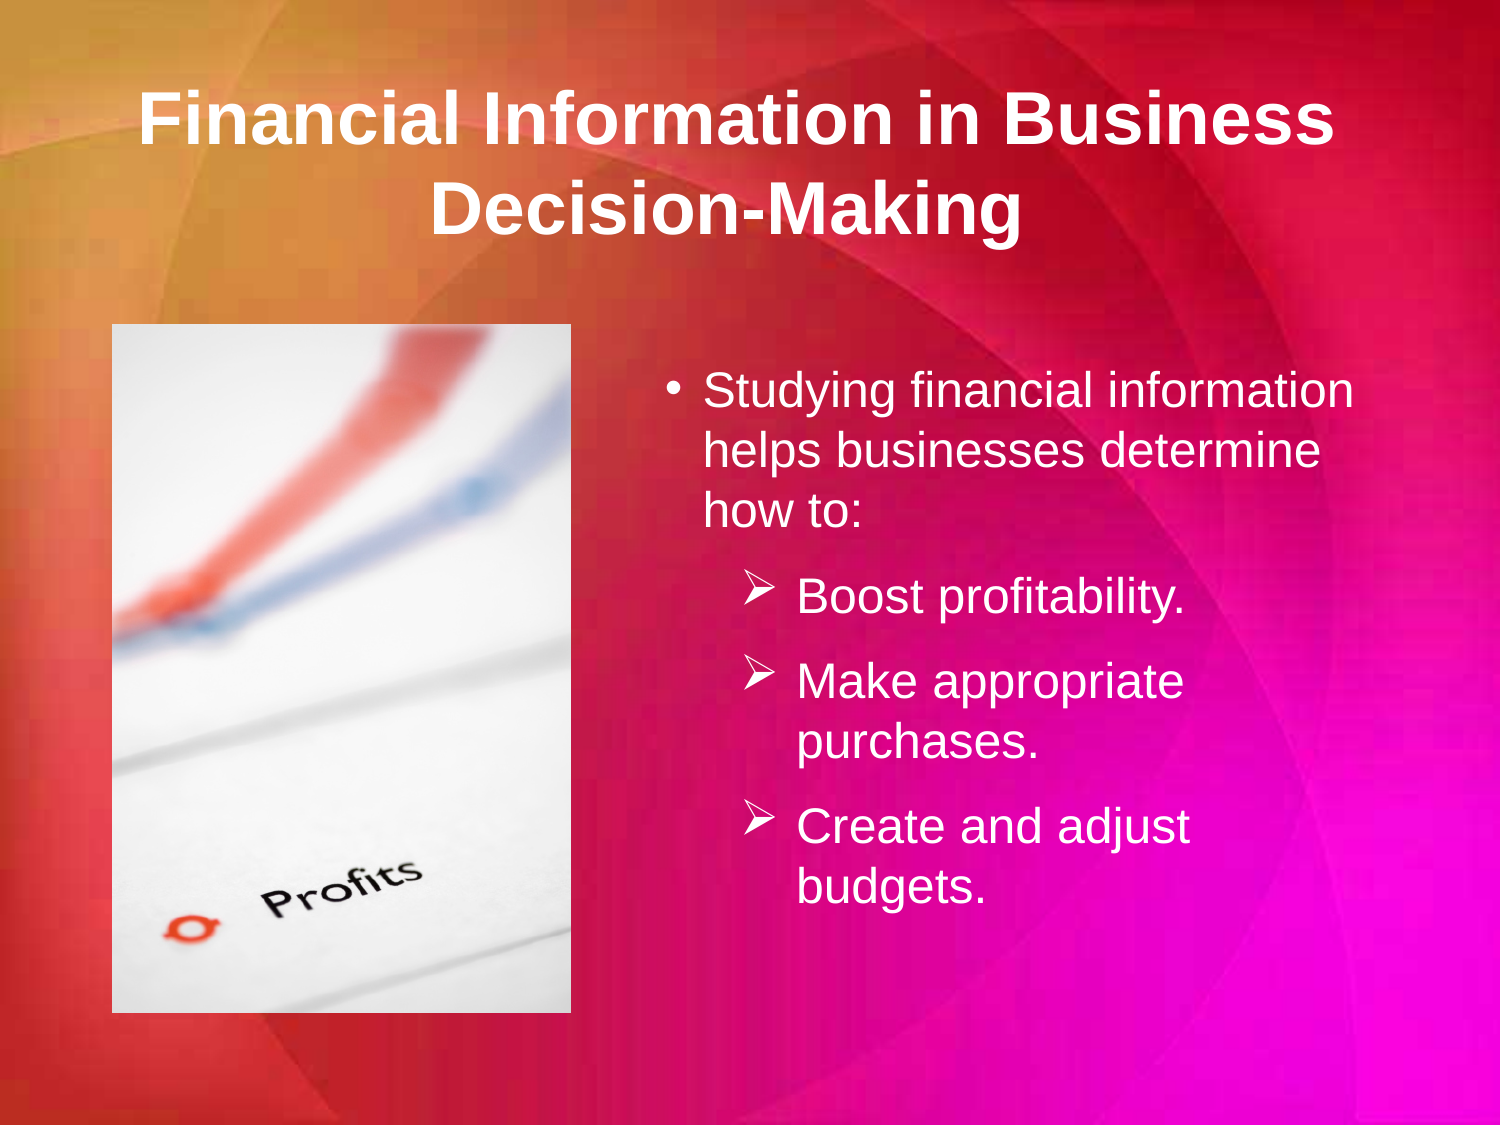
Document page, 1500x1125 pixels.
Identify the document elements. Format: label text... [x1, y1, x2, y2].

picture [0, 0, 1500, 1125]
text_box Financial Information in Business Decision-Making [112, 62, 1363, 258]
text_box Studying financial information helps businesses determine how to: [649, 349, 1388, 545]
text_box Boost profitability. Make appropriate purchases. Create and adjust budgets. [649, 556, 1388, 922]
